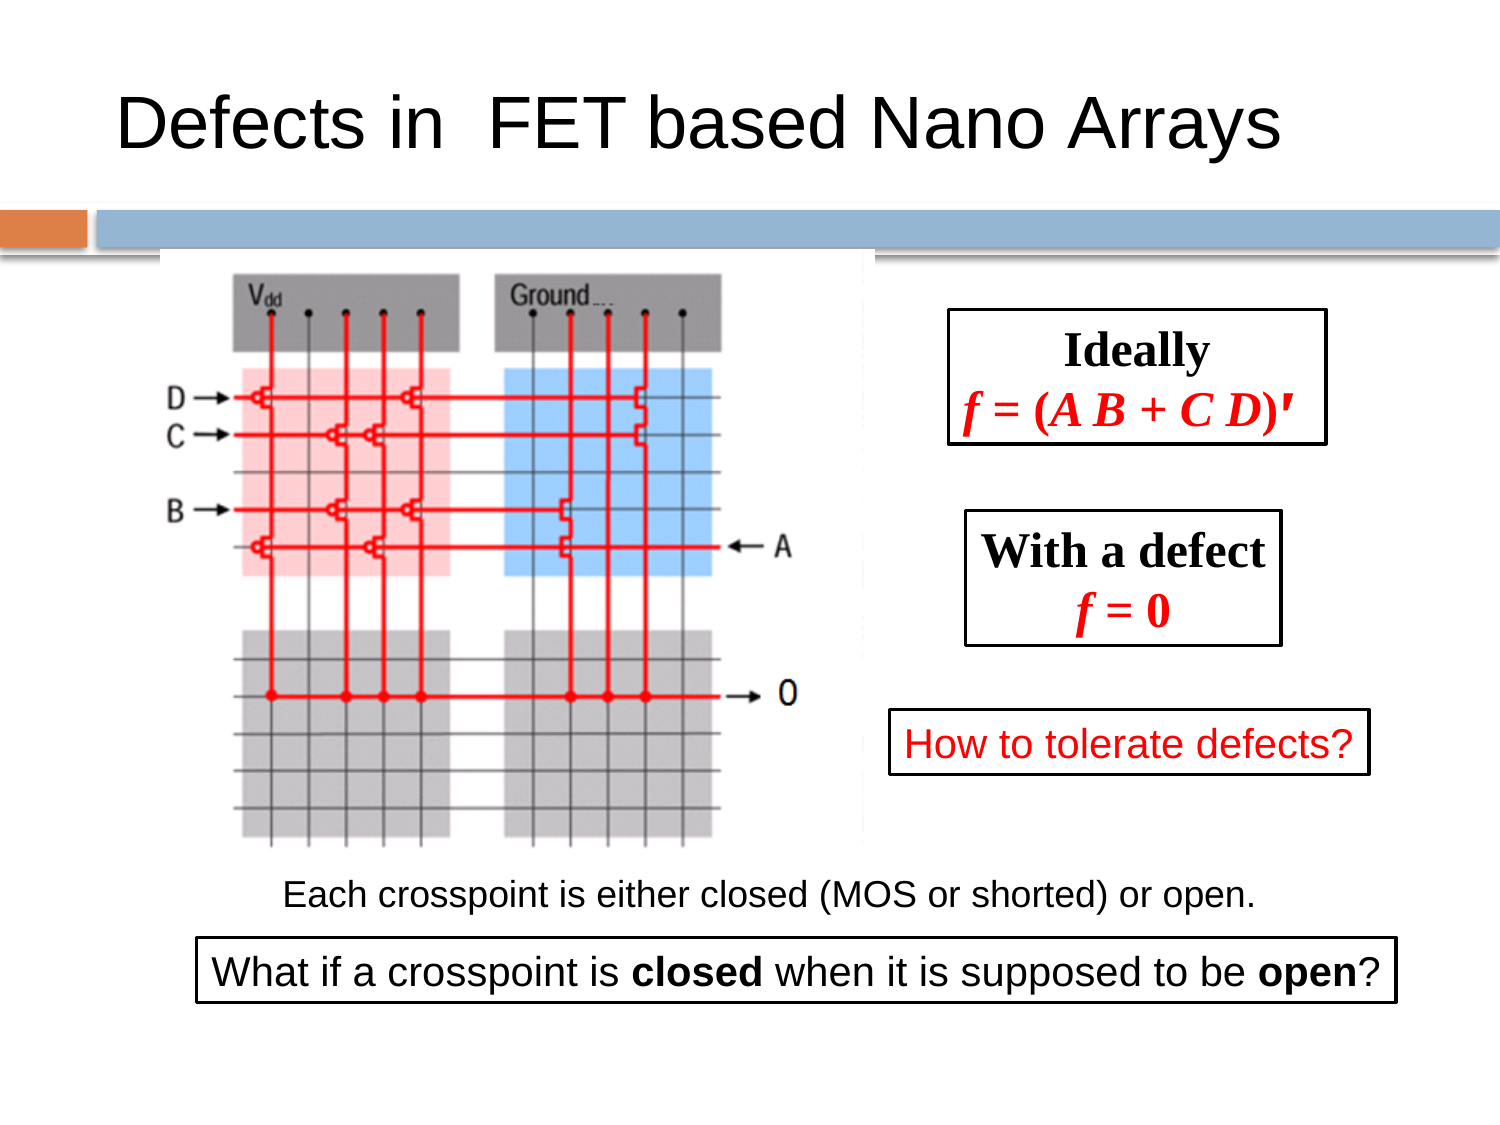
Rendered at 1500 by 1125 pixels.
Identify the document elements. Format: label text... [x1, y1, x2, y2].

text_box Each crosspoint is either closed (MOS or shorted) or open. [881, 862, 1272, 923]
text_box What if a crosspoint is closed when it is supposed to be open? [195, 936, 1398, 1004]
title Defects in FET based Nano Arrays [100, 37, 1438, 200]
text_box With a defect f = 0 [964, 509, 1283, 647]
text_box How to tolerate defects? [888, 708, 1371, 776]
text_box Ideally f = (A B + C D)ꞌ [947, 308, 1328, 446]
picture [160, 249, 876, 951]
